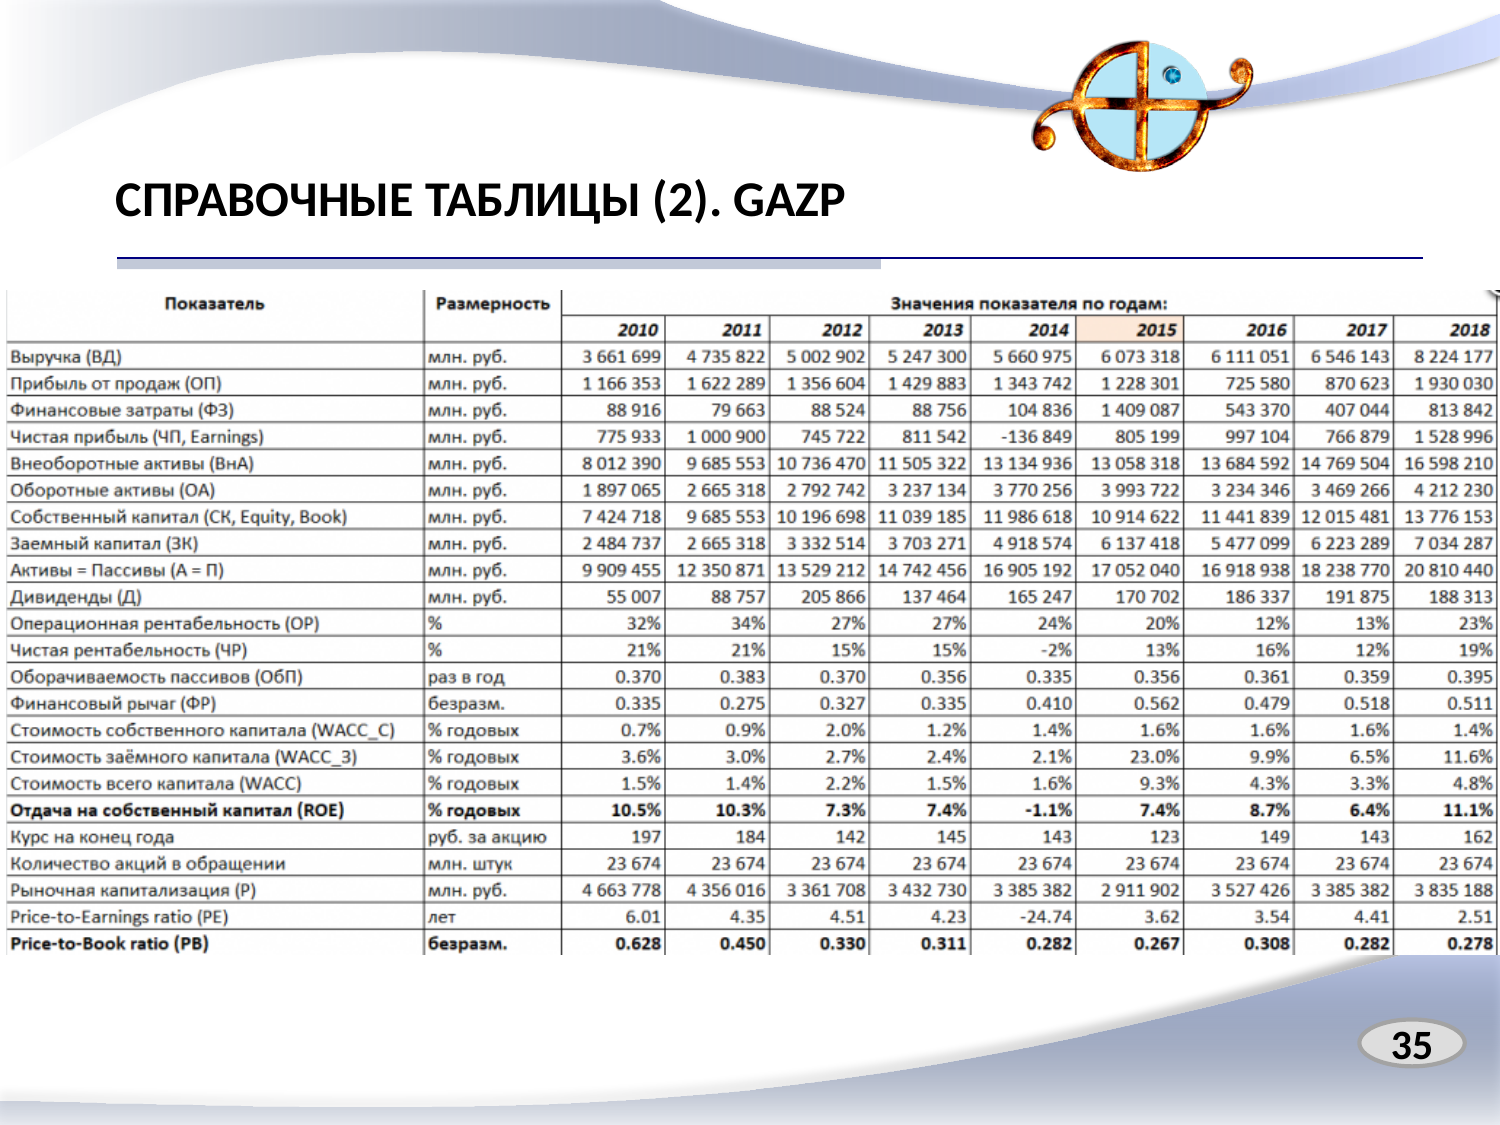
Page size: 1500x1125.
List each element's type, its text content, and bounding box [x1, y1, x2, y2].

picture [1031, 35, 1254, 160]
text_box 35 [1357, 1017, 1467, 1069]
picture [6, 290, 1500, 956]
title СПРАВОЧНЫЕ ТАБЛИЦЫ (2). GAZP [100, 160, 1413, 232]
